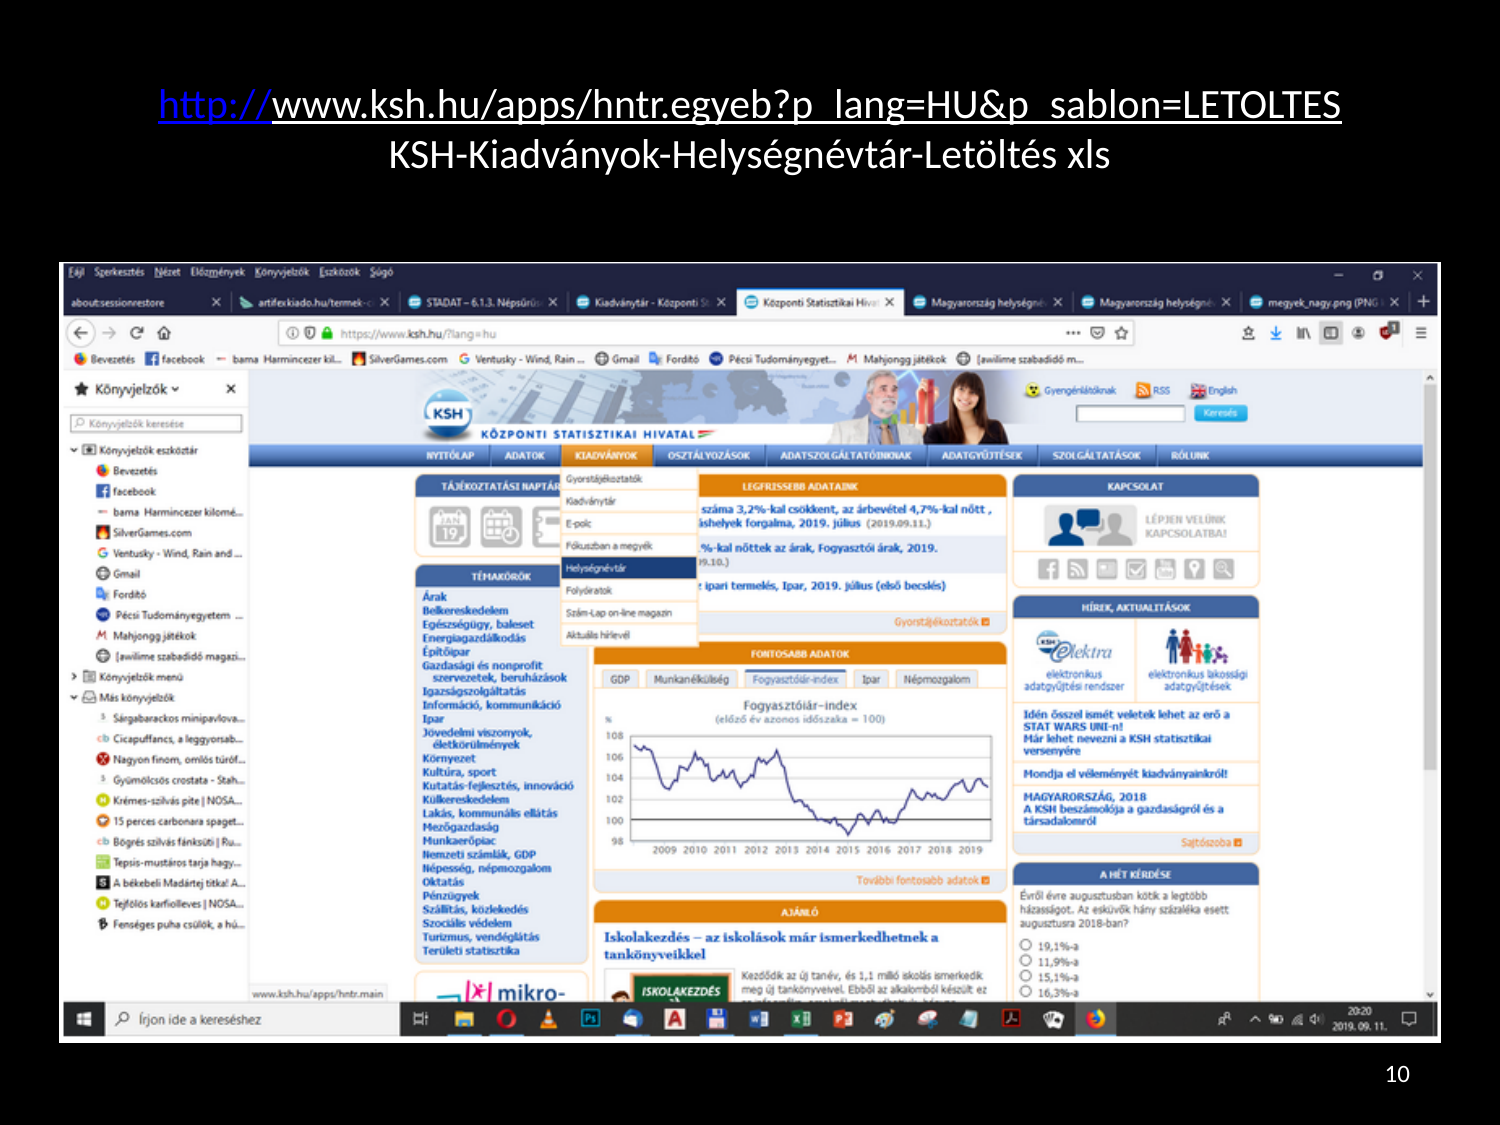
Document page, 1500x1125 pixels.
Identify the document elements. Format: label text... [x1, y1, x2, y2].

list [58, 262, 1441, 1043]
slide_number 10 [1074, 1052, 1425, 1103]
title http://www.ksh.hu/apps/hntr.egyeb?p_lang=HU&p_sablon=LETOLTES KSH-Kiadványok-Helységnévtár-Letöltés xls [75, 45, 1425, 209]
